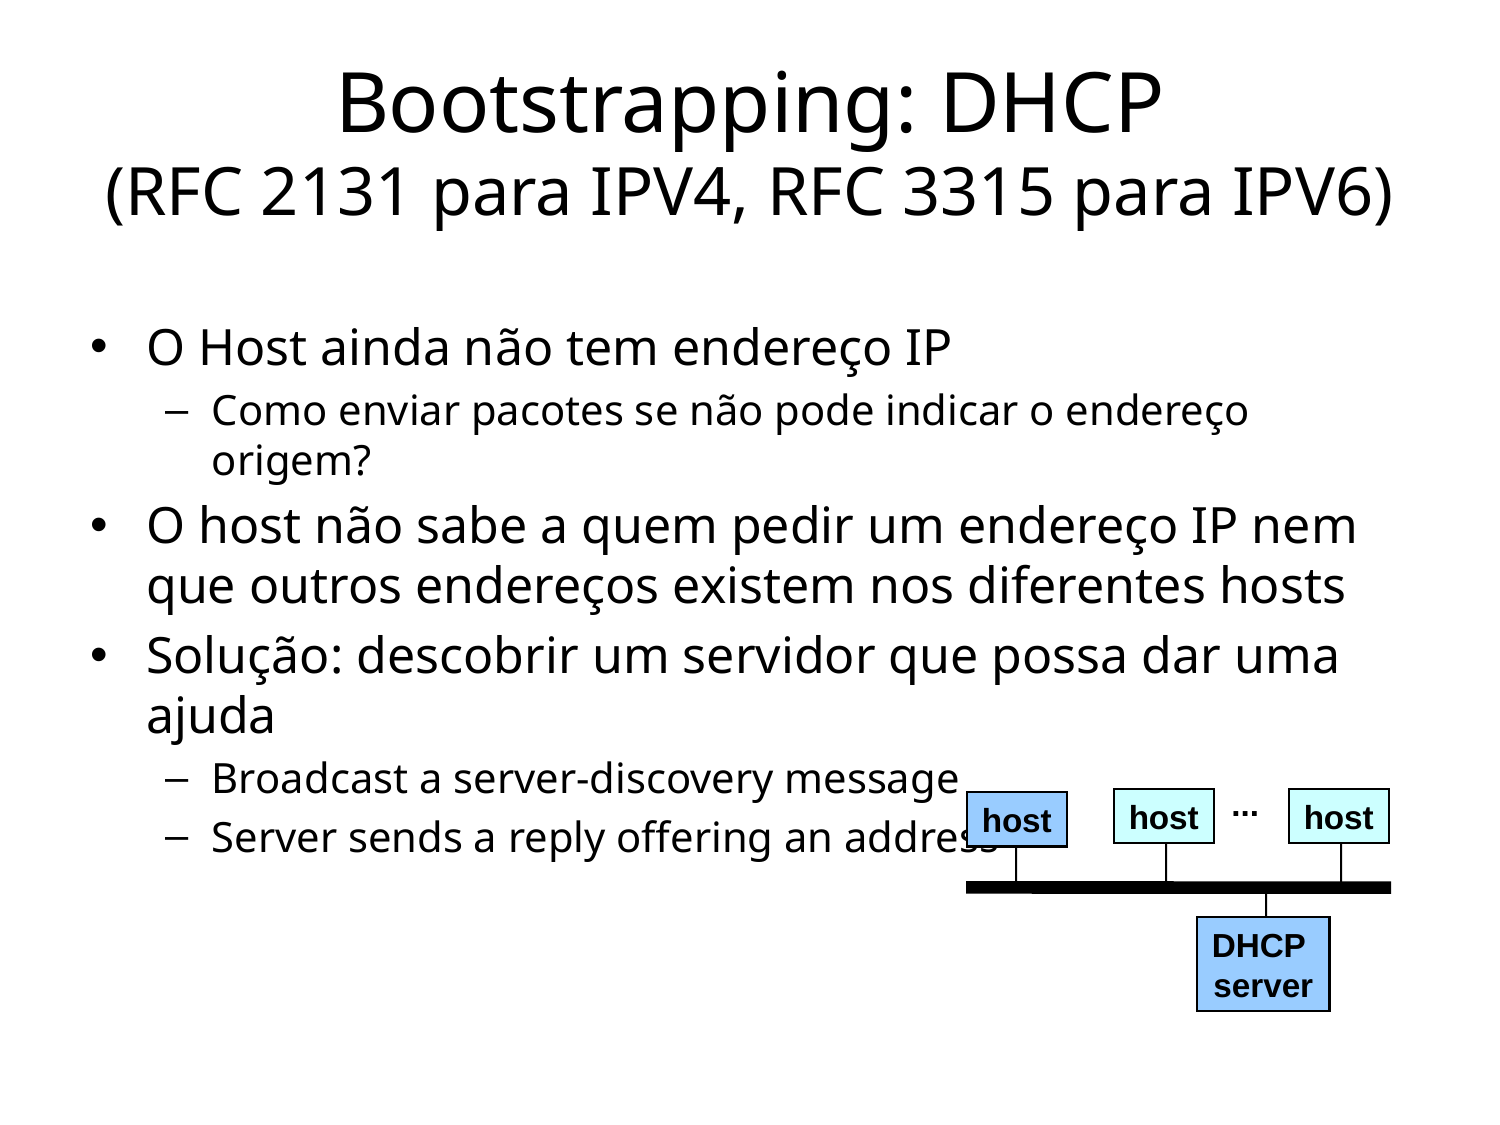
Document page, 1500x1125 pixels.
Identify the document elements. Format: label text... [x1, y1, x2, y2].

text_box ... [1216, 775, 1275, 830]
list O Host ainda não tem endereço IP Como enviar pacotes se não pode indicar o endereço origem? O host não sabe a quem pedir um endereço IP nem que outros endereços existem nos diferentes hosts Solução: descobrir um servidor que possa dar uma ajuda Broadcast a server-discovery message Server sends a reply offering an address [75, 308, 1425, 1051]
text_box host [1288, 788, 1389, 844]
text_box host [1113, 788, 1214, 844]
text_box DHCP server [1197, 916, 1330, 1012]
text_box host [967, 791, 1067, 847]
title Bootstrapping: DHCP (RFC 2131 para IPV4, RFC 3315 para IPV6) [75, 45, 1425, 233]
